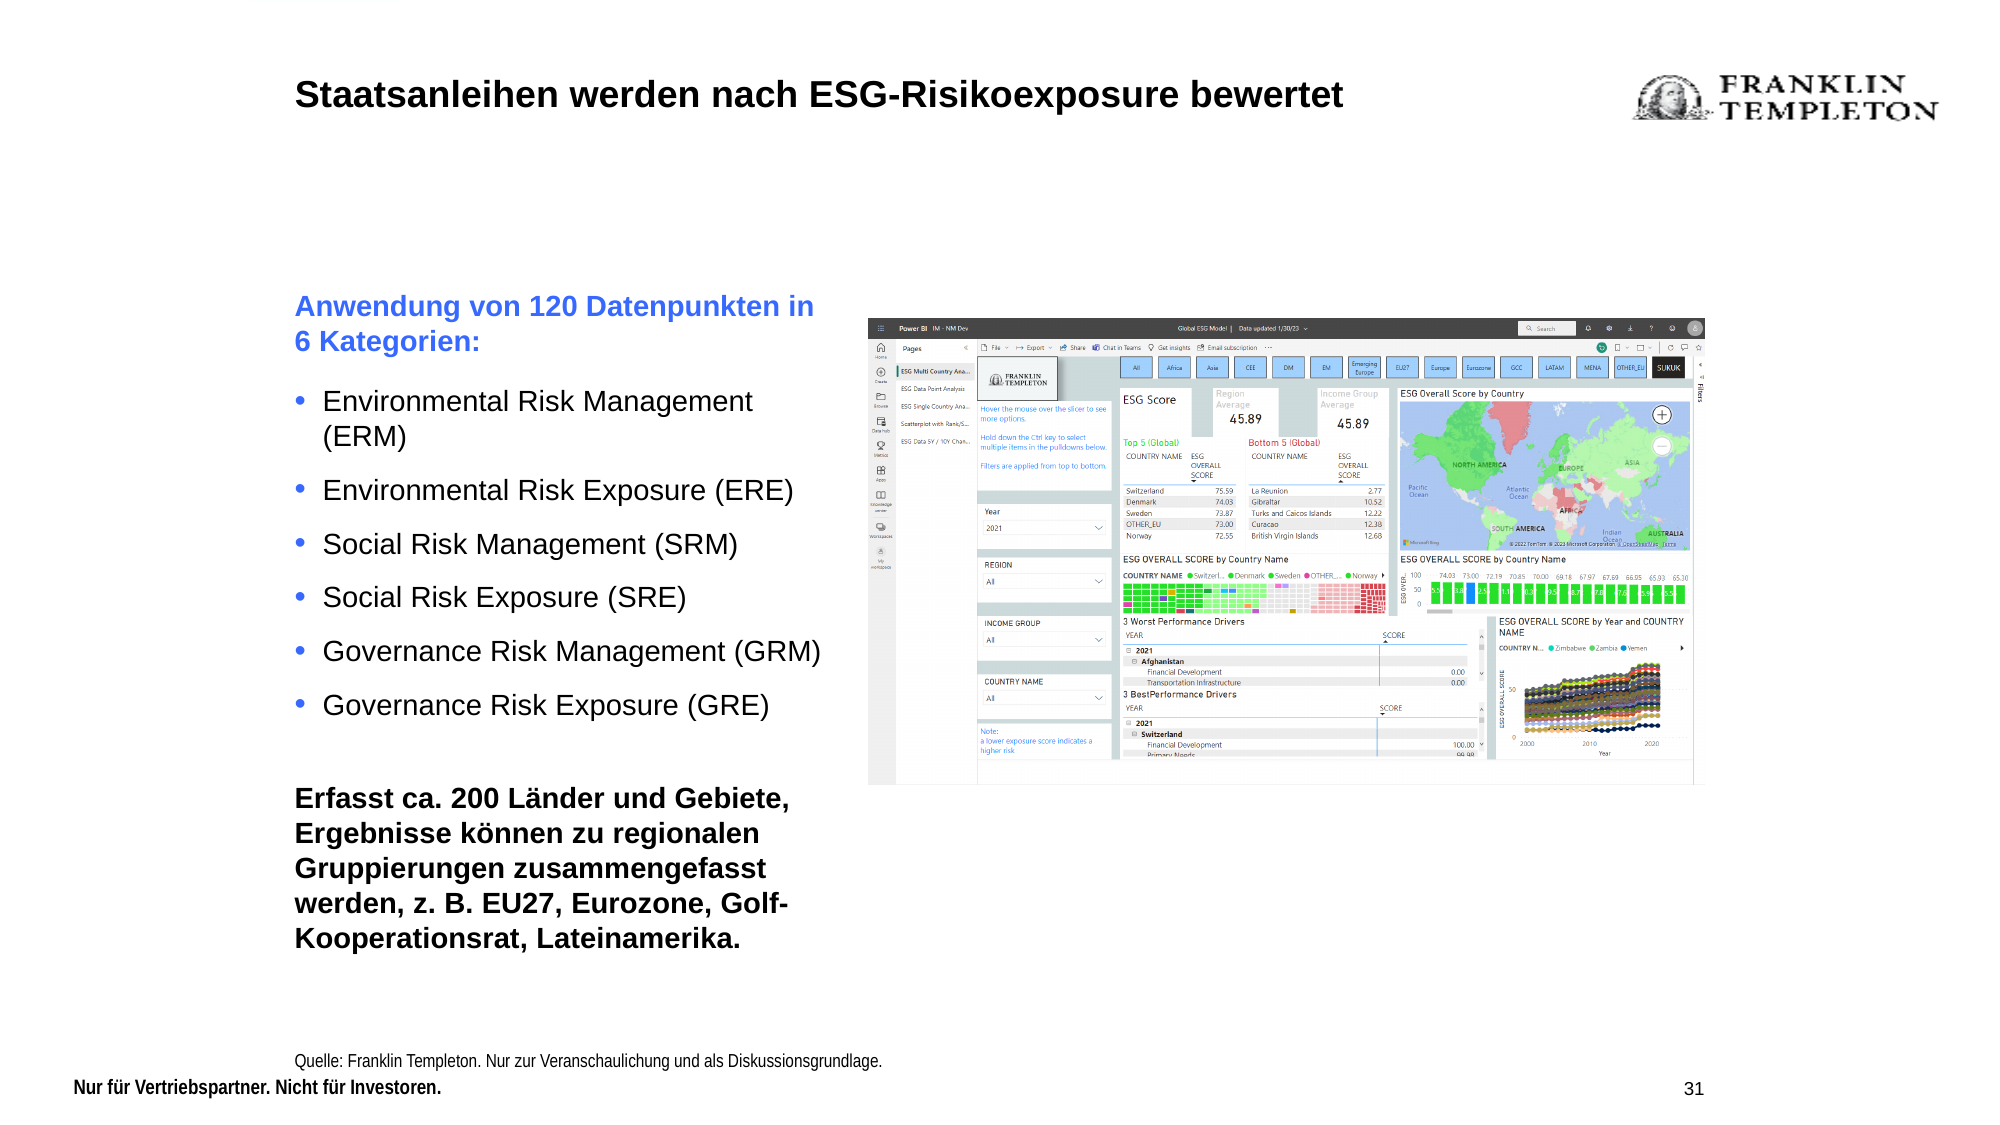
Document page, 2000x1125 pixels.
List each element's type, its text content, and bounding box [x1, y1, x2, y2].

picture [1591, 44, 1983, 153]
slide_number 31 [1644, 1072, 1705, 1100]
text_box Quelle: Franklin Templeton. Nur zur Veranschaulichung und als Diskussionsgrundlage. [294, 1048, 1511, 1072]
list Staatsanleihen werden nach ESG-Risikoexposure bewertet [294, 70, 1440, 176]
list Anwendung von 120 Datenpunkten in 6 Kategorien: Environmental Risk Management (ERM) Environmental Risk Exposure (ERE) Social Risk Management (SRM) Social Risk Exposure (SRE) Governance Risk Management (GRM) Governance Risk Exposure (GRE) Erfasst ca. 200 Länder und Gebiete, Ergebnisse können zu regionalen Gruppierungen zusammengefasst werden, z. B. EU27, Eurozone, Golf-Kooperationsrat, Lateinamerika. [294, 287, 841, 944]
picture [868, 318, 1705, 786]
